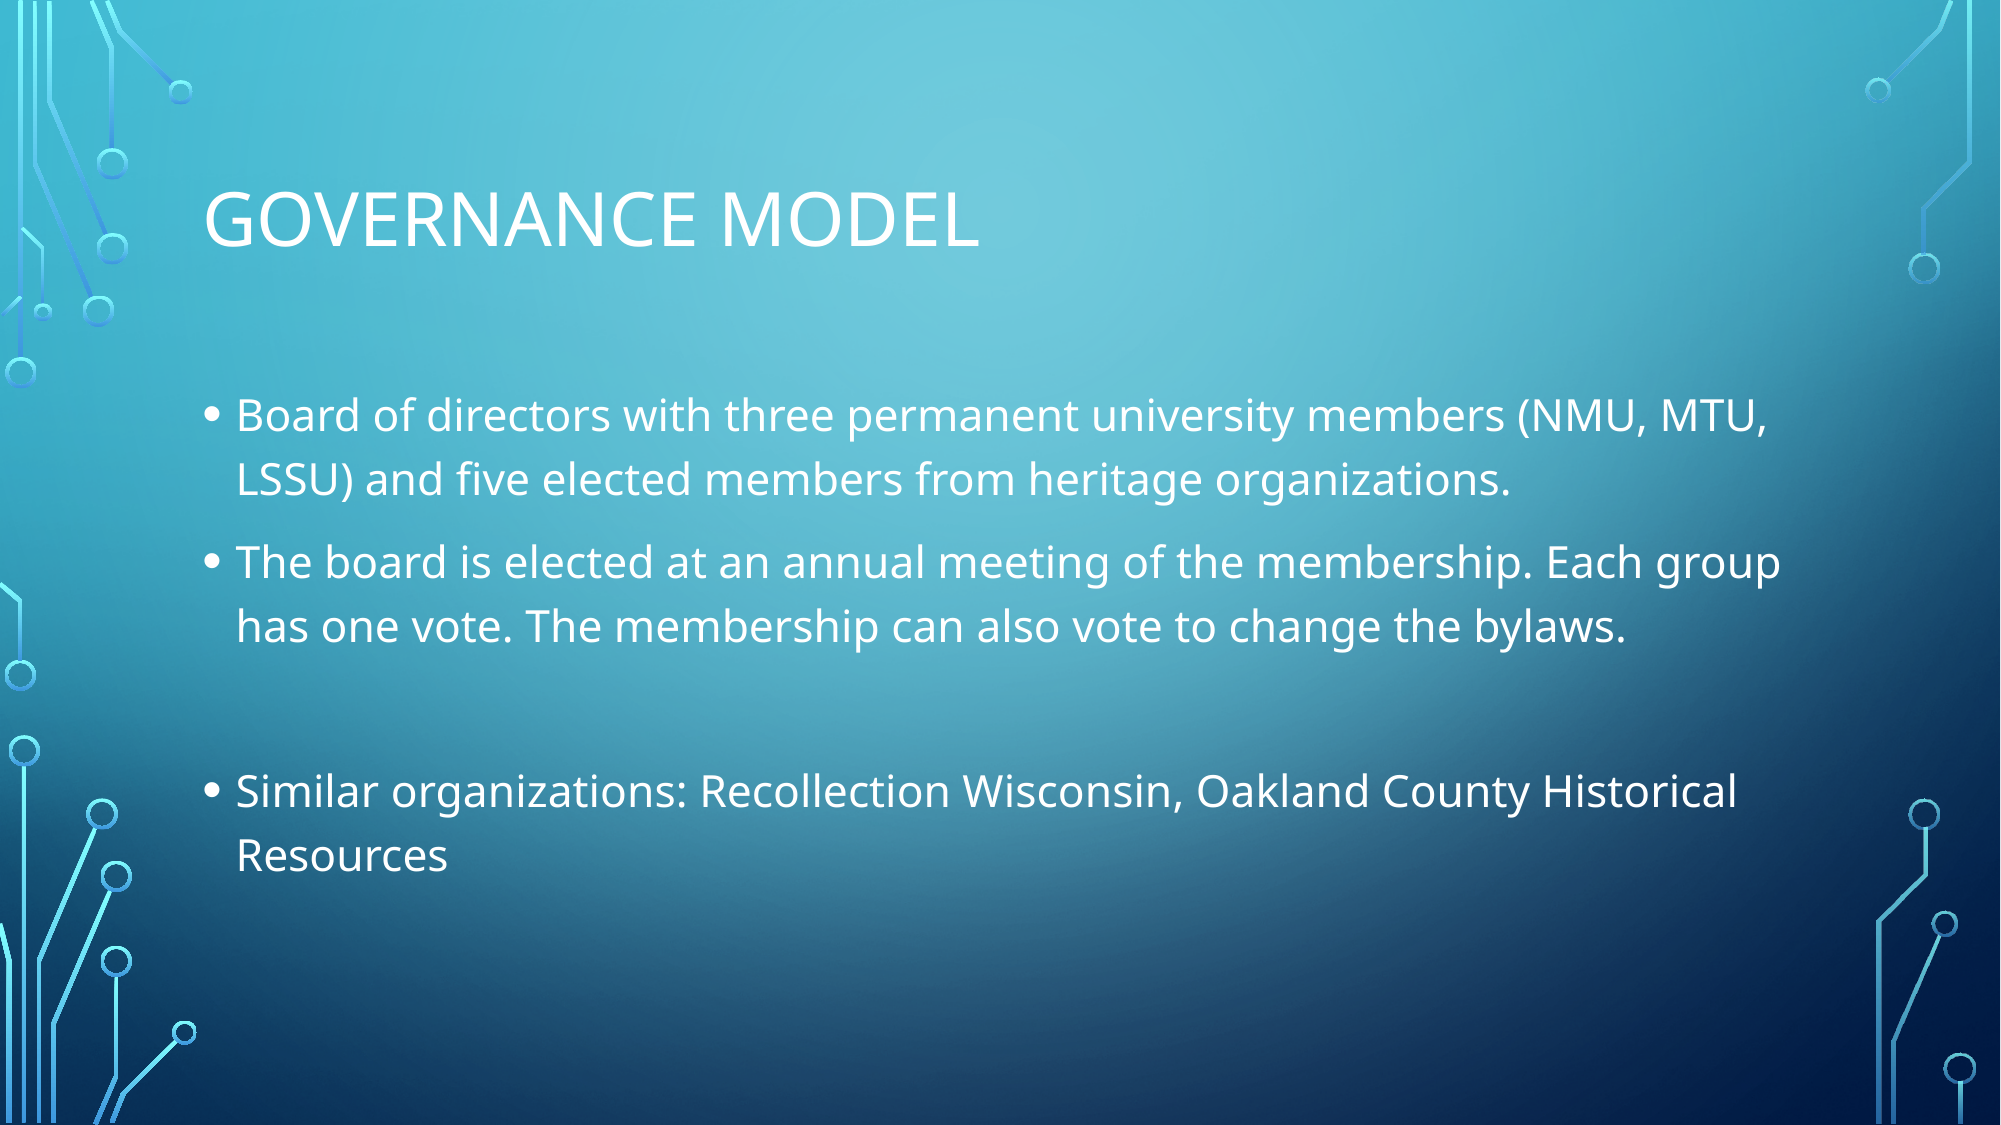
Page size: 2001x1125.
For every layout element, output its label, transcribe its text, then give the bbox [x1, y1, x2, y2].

list Board of directors with three permanent university members (NMU, MTU, LSSU) and five elected members from heritage organizations. The board is elected at an annual meeting of the membership. Each group has one vote. The membership can also vote to change the bylaws. Similar organizations: Recollection Wisconsin, Oakland County Historical Resources [187, 369, 1813, 950]
title Governance model [187, 101, 1813, 344]
